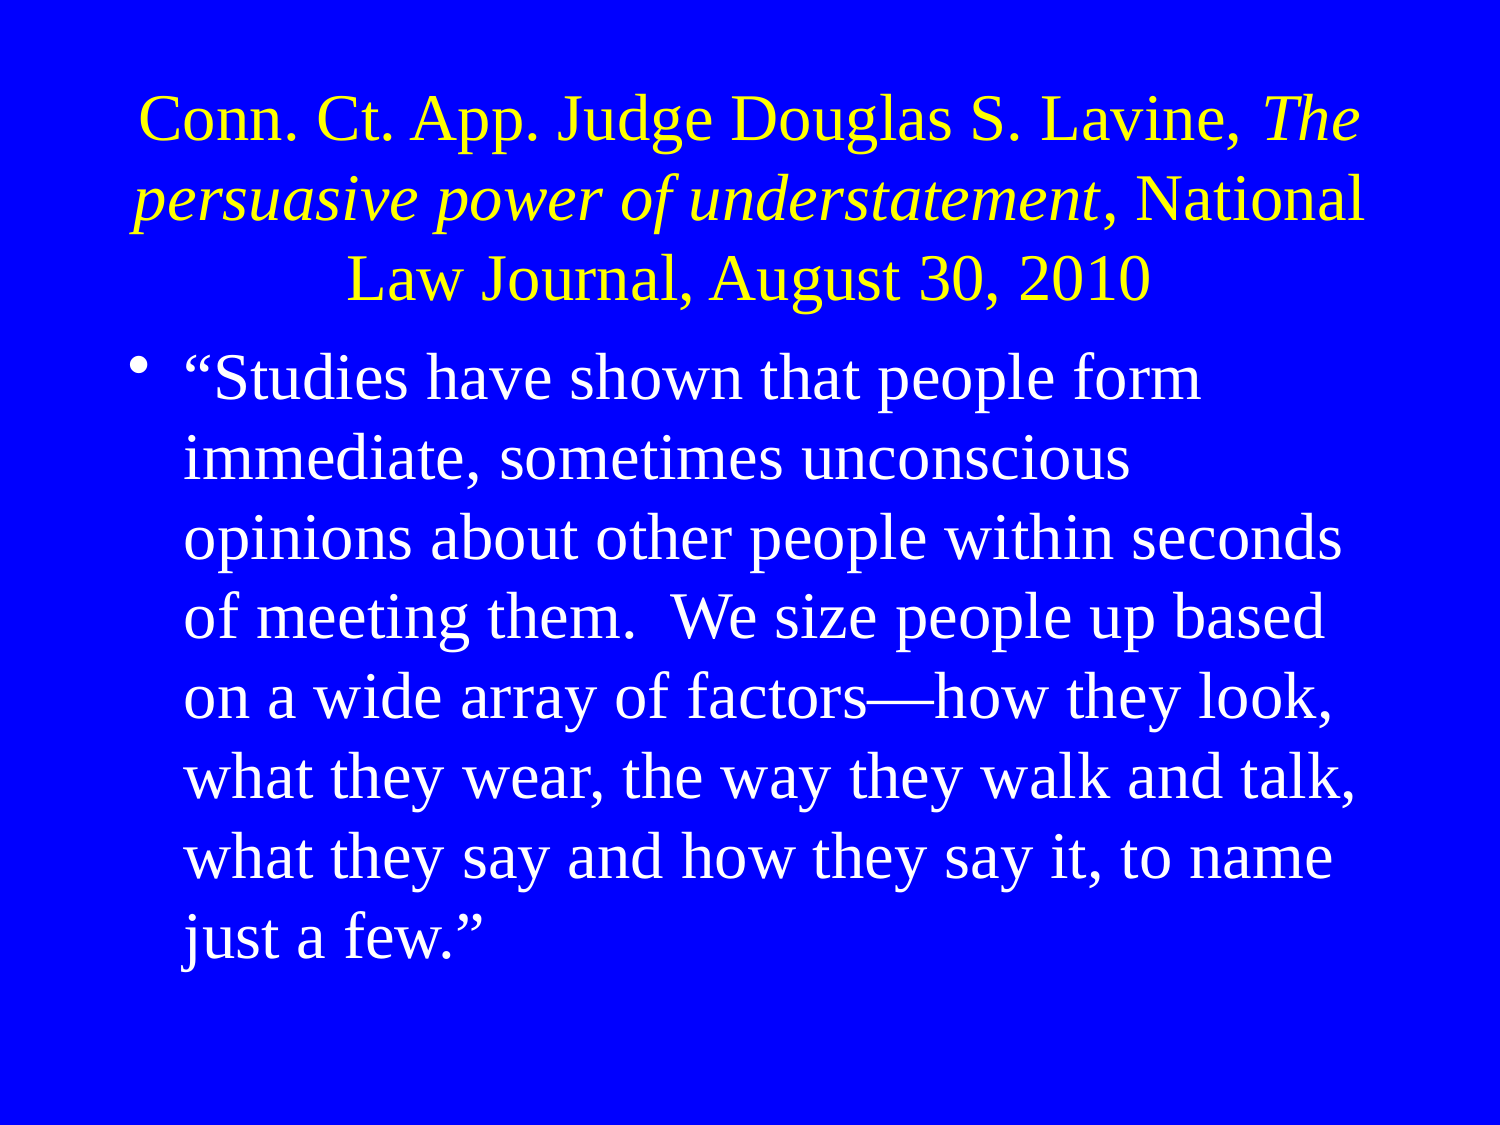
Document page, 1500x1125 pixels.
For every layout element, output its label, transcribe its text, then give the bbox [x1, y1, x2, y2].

title Conn. Ct. App. Judge Douglas S. Lavine, The persuasive power of understatement, National Law Journal, August 30, 2010 [112, 99, 1388, 288]
list “Studies have shown that people form immediate, sometimes unconscious opinions about other people within seconds of meeting them. We size people up based on a wide array of factors—how they look, what they wear, the way they walk and talk, what they say and how they say it, to name just a few.” [112, 324, 1388, 1000]
